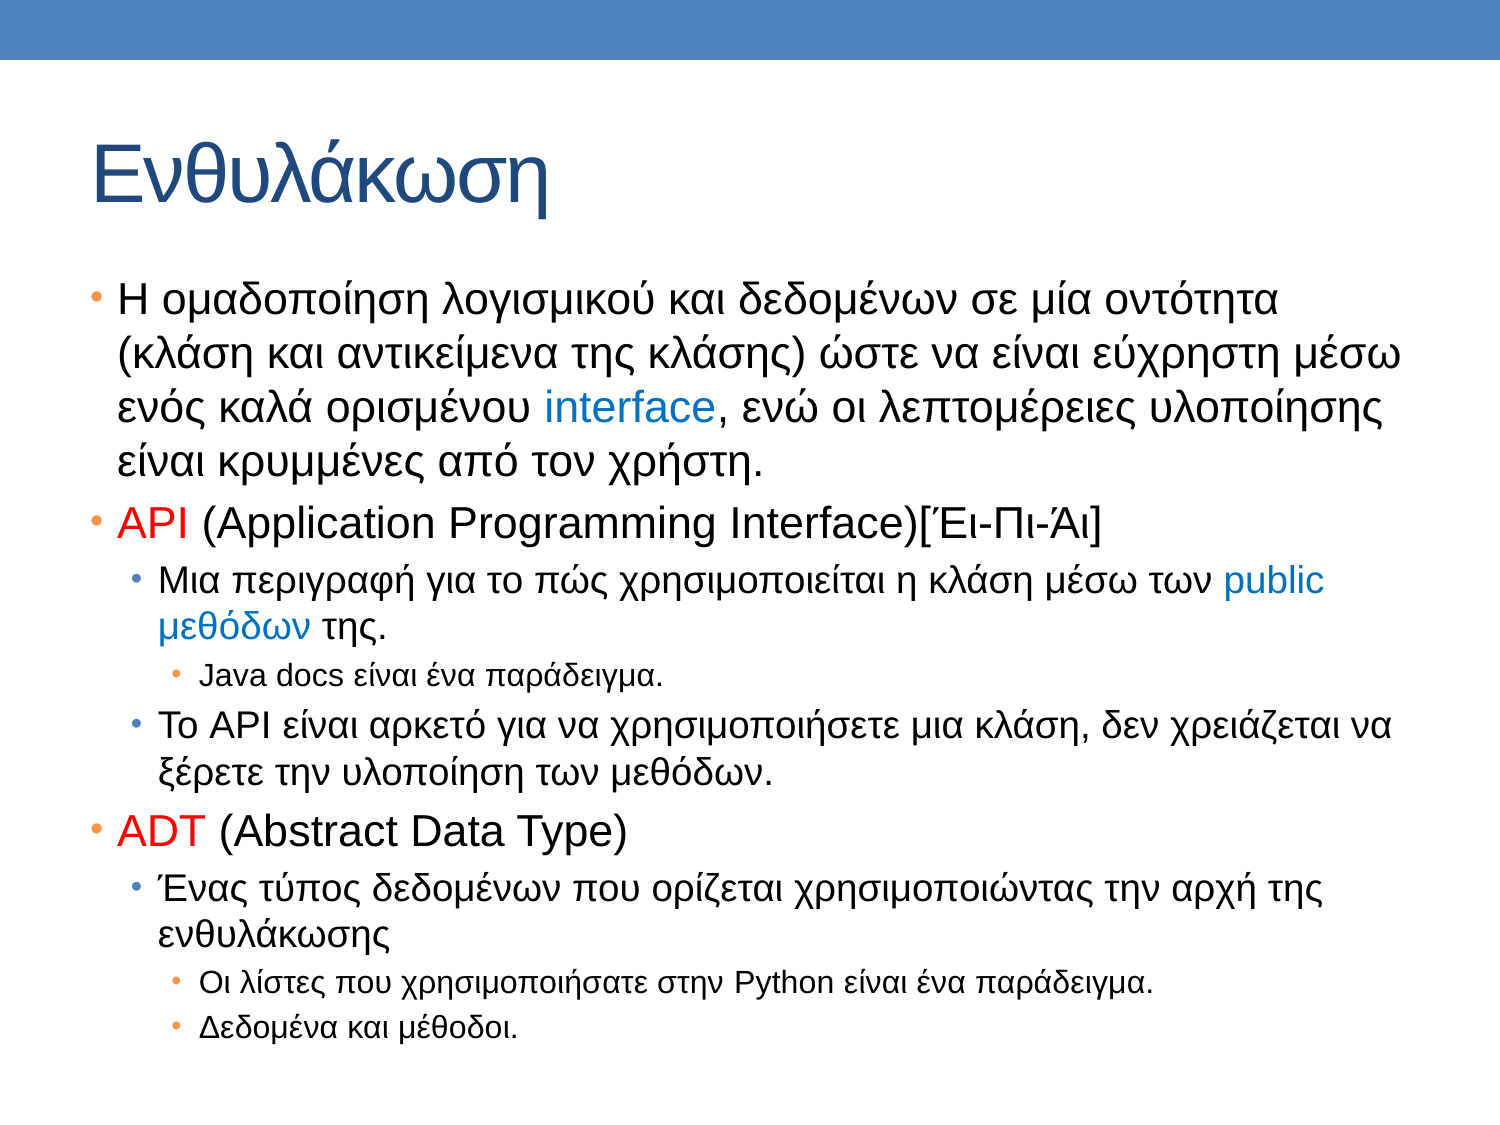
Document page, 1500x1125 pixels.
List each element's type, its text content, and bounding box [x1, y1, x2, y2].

title Ενθυλάκωση [75, 87, 1425, 250]
list Η ομαδοποίηση λογισμικού και δεδομένων σε μία οντότητα (κλάση και αντικείμενα της κλάσης) ώστε να είναι εύχρηστη μέσω ενός καλά ορισμένου interface, ενώ οι λεπτομέρειες υλοποίησης είναι κρυμμένες από τον χρήστη. API (Application Programming Interface)[Έι-Πι-Άι] Μια περιγραφή για το πώς χρησιμοποιείται η κλάση μέσω των public μεθόδων της. Java docs είναι ένα παράδειγμα. Το API είναι αρκετό για να χρησιμοποιήσετε μια κλάση, δεν χρειάζεται να ξέρετε την υλοποίηση των μεθόδων. ADT (Abstract Data Type) Ένας τύπος δεδομένων που ορίζεται χρησιμοποιώντας την αρχή της ενθυλάκωσης Οι λίστες που χρησιμοποιήσατε στην Python είναι ένα παράδειγμα. Δεδομένα και μέθοδοι. [75, 262, 1425, 1063]
